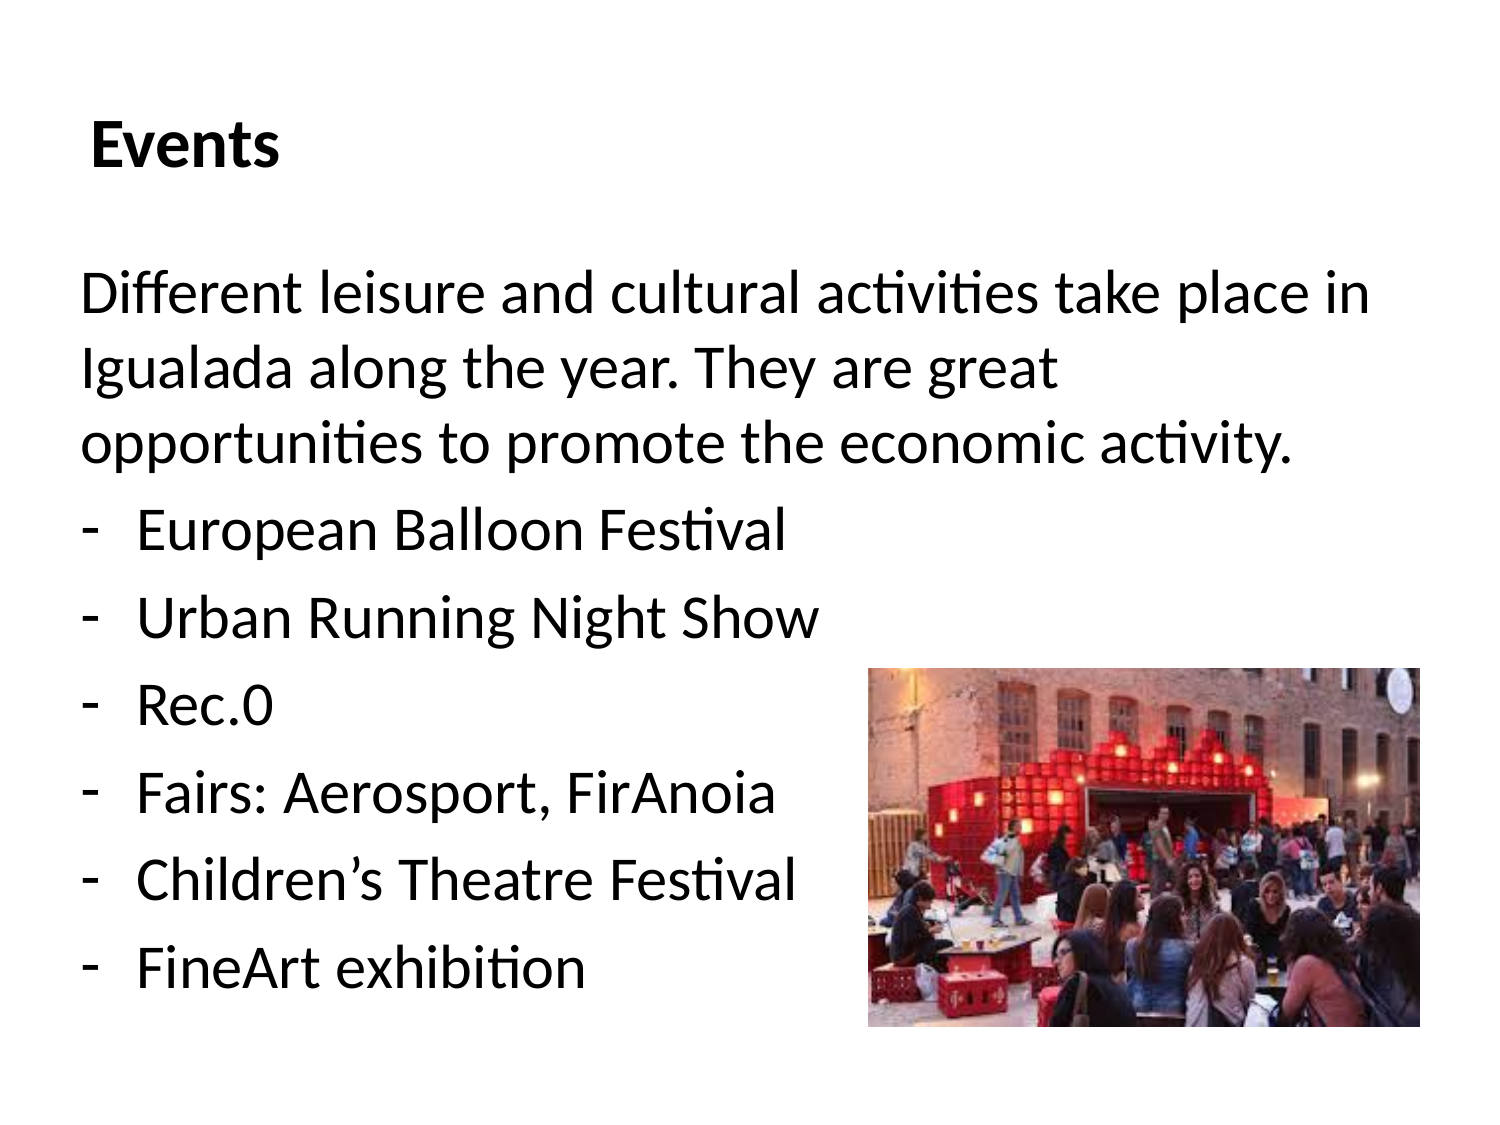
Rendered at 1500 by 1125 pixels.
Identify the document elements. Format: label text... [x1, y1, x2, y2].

list Different leisure and cultural activities take place in Igualada along the year. They are great opportunities to promote the economic activity. European Balloon Festival Urban Running Night Show Rec.0 Fairs: Aerosport, FirAnoia Children’s Theatre Festival FineArt exhibition [64, 243, 1415, 1071]
picture [867, 668, 1420, 1027]
title Events [75, 45, 1425, 233]
